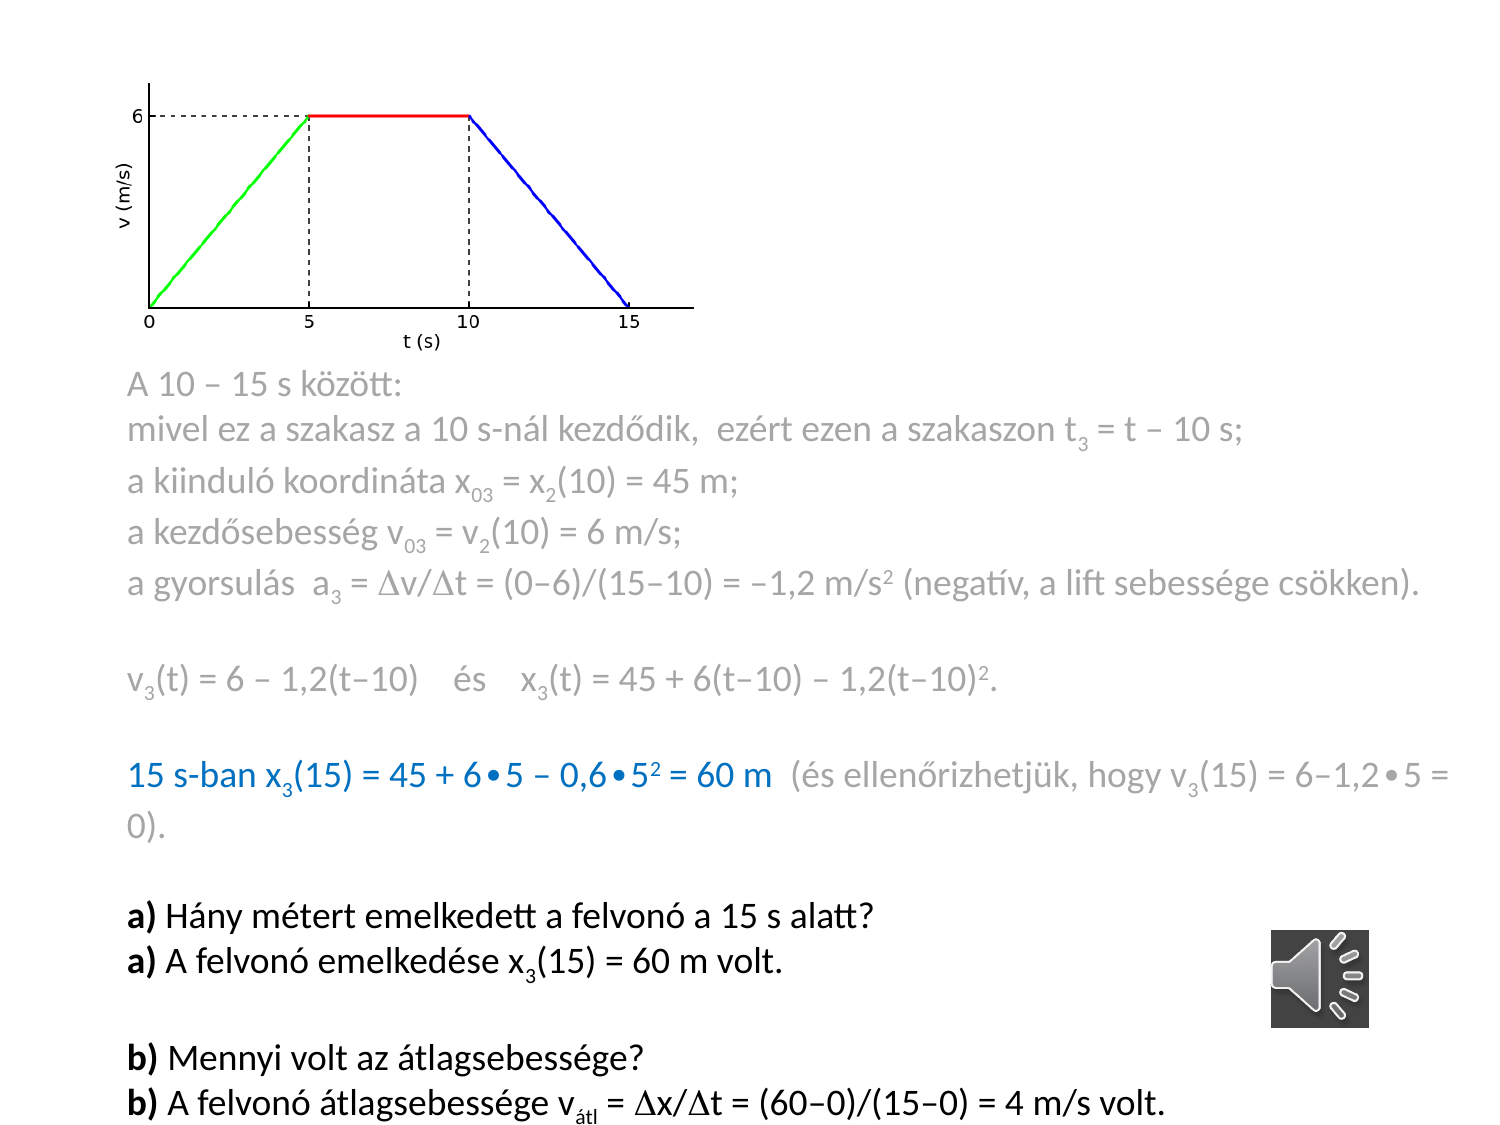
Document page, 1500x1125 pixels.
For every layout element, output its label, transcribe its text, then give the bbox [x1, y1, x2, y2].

picture [111, 77, 713, 353]
text_box A 10 – 15 s között: mivel ez a szakasz a 10 s-nál kezdődik, ezért ezen a szakaszon t3 = t – 10 s; a kiinduló koordináta x03 = x2(10) = 45 m; a kezdősebesség v03 = v2(10) = 6 m/s; a gyorsulás a3 = v/t = (0–6)/(15–10) = –1,2 m/s2 (negatív, a lift sebessége csökken). v3(t) = 6 – 1,2(t–10) és x3(t) = 45 + 6(t–10) – 1,2(t–10)2. 15 s-ban x3(15) = 45 + 6∙5 – 0,6∙52 = 60 m (és ellenőrizhetjük, hogy v3(15) = 6–1,2∙5 = 0). a) Hány métert emelkedett a felvonó a 15 s alatt? a) A felvonó emelkedése x3(15) = 60 m volt. b) Mennyi volt az átlagsebessége? b) A felvonó átlagsebessége vátl = x/t = (60–0)/(15–0) = 4 m/s volt. [112, 352, 1483, 1125]
picture [1269, 928, 1370, 1029]
